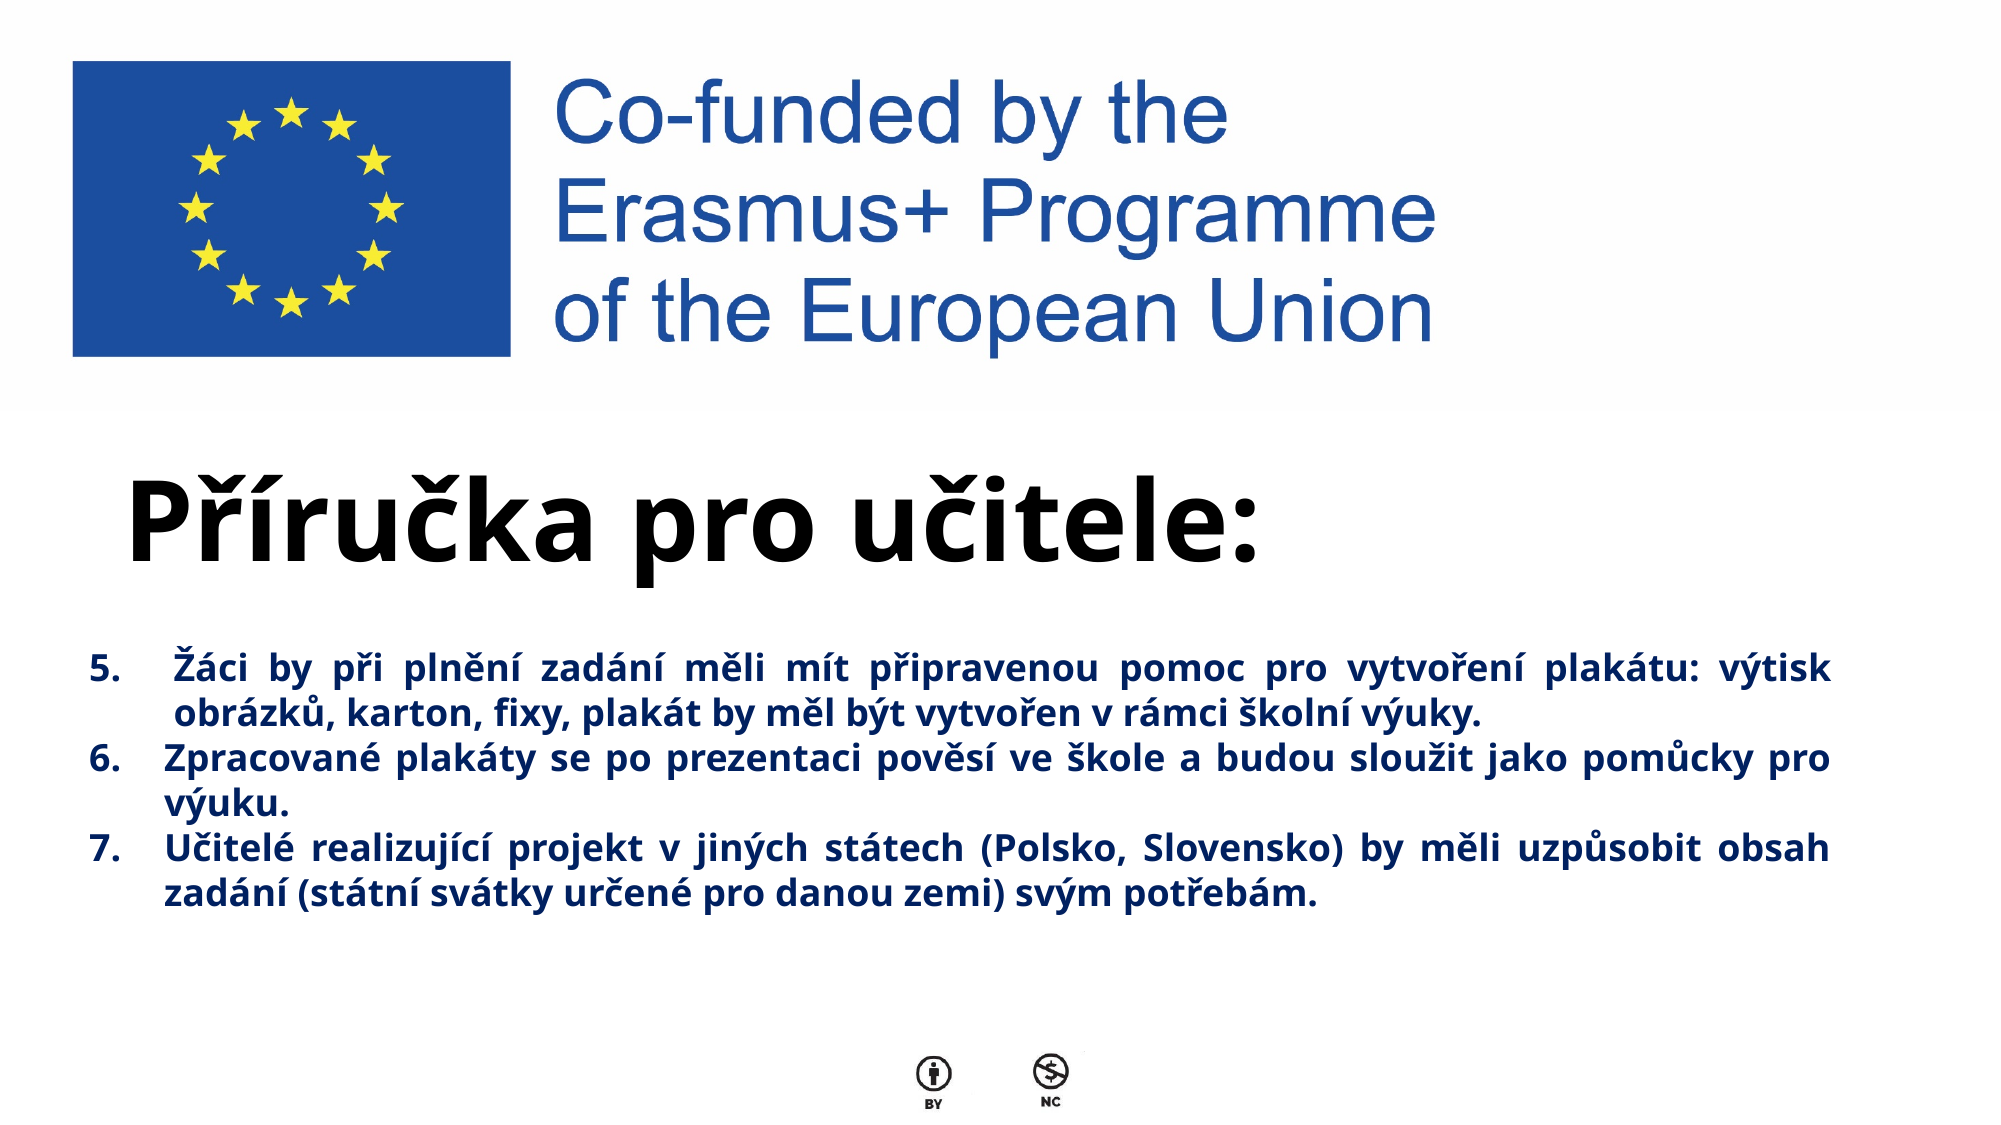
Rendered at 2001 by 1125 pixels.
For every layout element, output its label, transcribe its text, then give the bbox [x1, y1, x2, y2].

text_box Příručka pro učitele: [108, 441, 1313, 636]
picture [0, 0, 2000, 411]
text_box Žáci by při plnění zadání měli mít připravenou pomoc pro vytvoření plakátu: výtisk obrázků, karton, fixy, plakát by měl být vytvořen v rámci školní výuky. Zpracované plakáty se po prezentaci pověsí ve škole a budou sloužit jako pomůcky pro výuku. Učitelé realizující projekt v jiných státech (Polsko, Slovensko) by měli uzpůsobit obsah zadání (státní svátky určené pro danou zemi) svým potřebám. [74, 636, 1848, 922]
picture [856, 1033, 1144, 1125]
